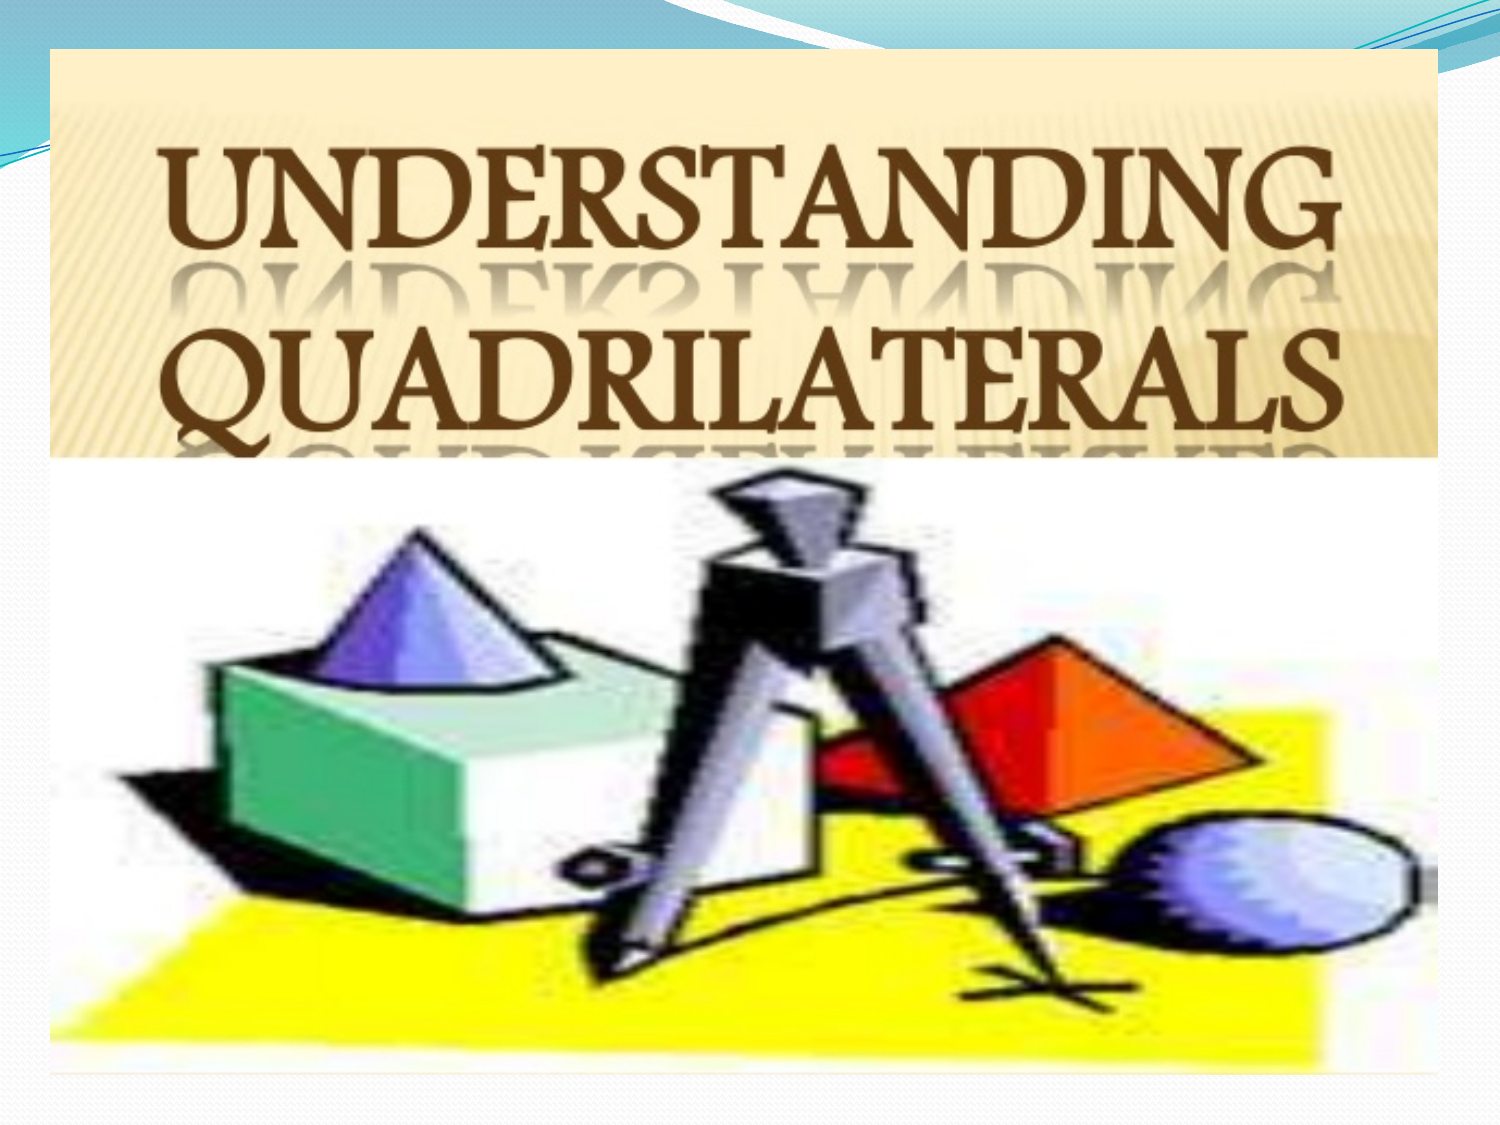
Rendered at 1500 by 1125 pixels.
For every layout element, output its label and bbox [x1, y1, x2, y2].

picture [49, 49, 1438, 1076]
